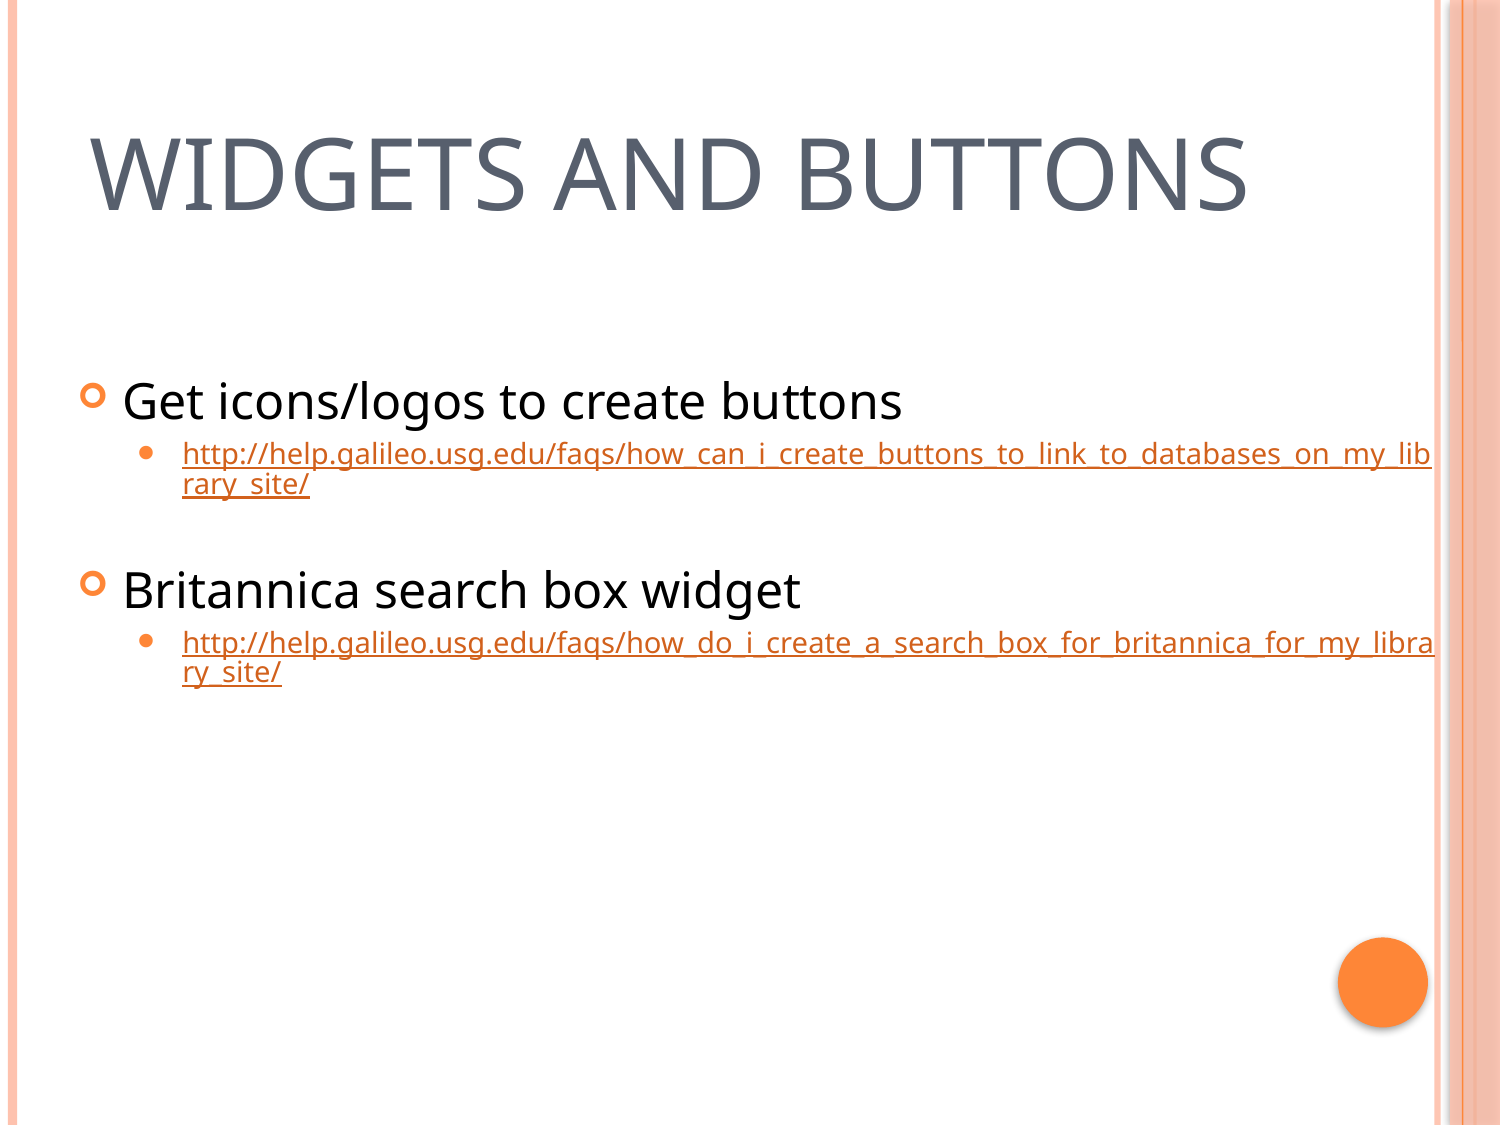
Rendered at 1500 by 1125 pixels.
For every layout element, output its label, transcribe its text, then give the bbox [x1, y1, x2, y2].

title Widgets and Buttons [75, 45, 1300, 238]
list Get icons/logos to create buttons http://help.galileo.usg.edu/faqs/how_can_i_create_buttons_to_link_to_databases_on_my_library_site/ Britannica search box widget http://help.galileo.usg.edu/faqs/how_do_i_create_a_search_box_for_britannica_for_my_library_site/ [62, 362, 1450, 1033]
